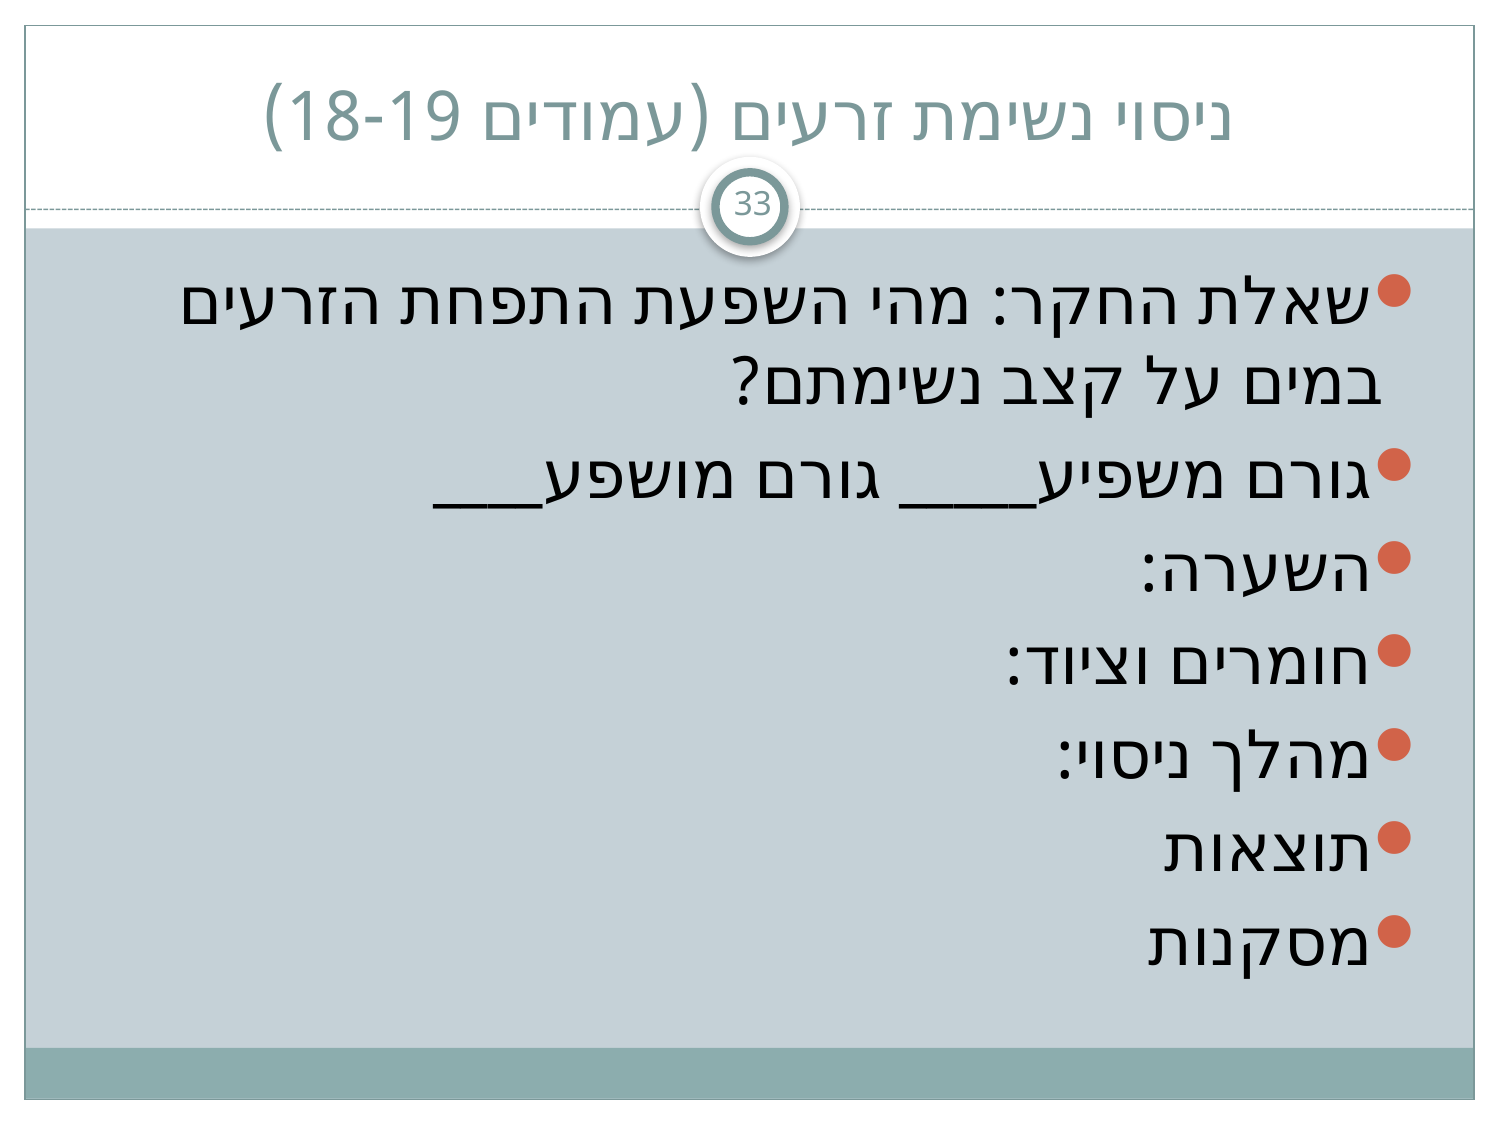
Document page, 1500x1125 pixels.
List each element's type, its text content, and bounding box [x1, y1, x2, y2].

slide_number 33 [715, 168, 791, 241]
title ניסוי נשימת זרעים (עמודים 18-19) [49, 37, 1450, 162]
list שאלת החקר: מהי השפעת התפחת הזרעים במים על קצב נשימתם? גורם משפיע_____ גורם מושפע____ השערה: חומרים וציוד: מהלך ניסוי: תוצאות מסקנות [49, 250, 1445, 1001]
